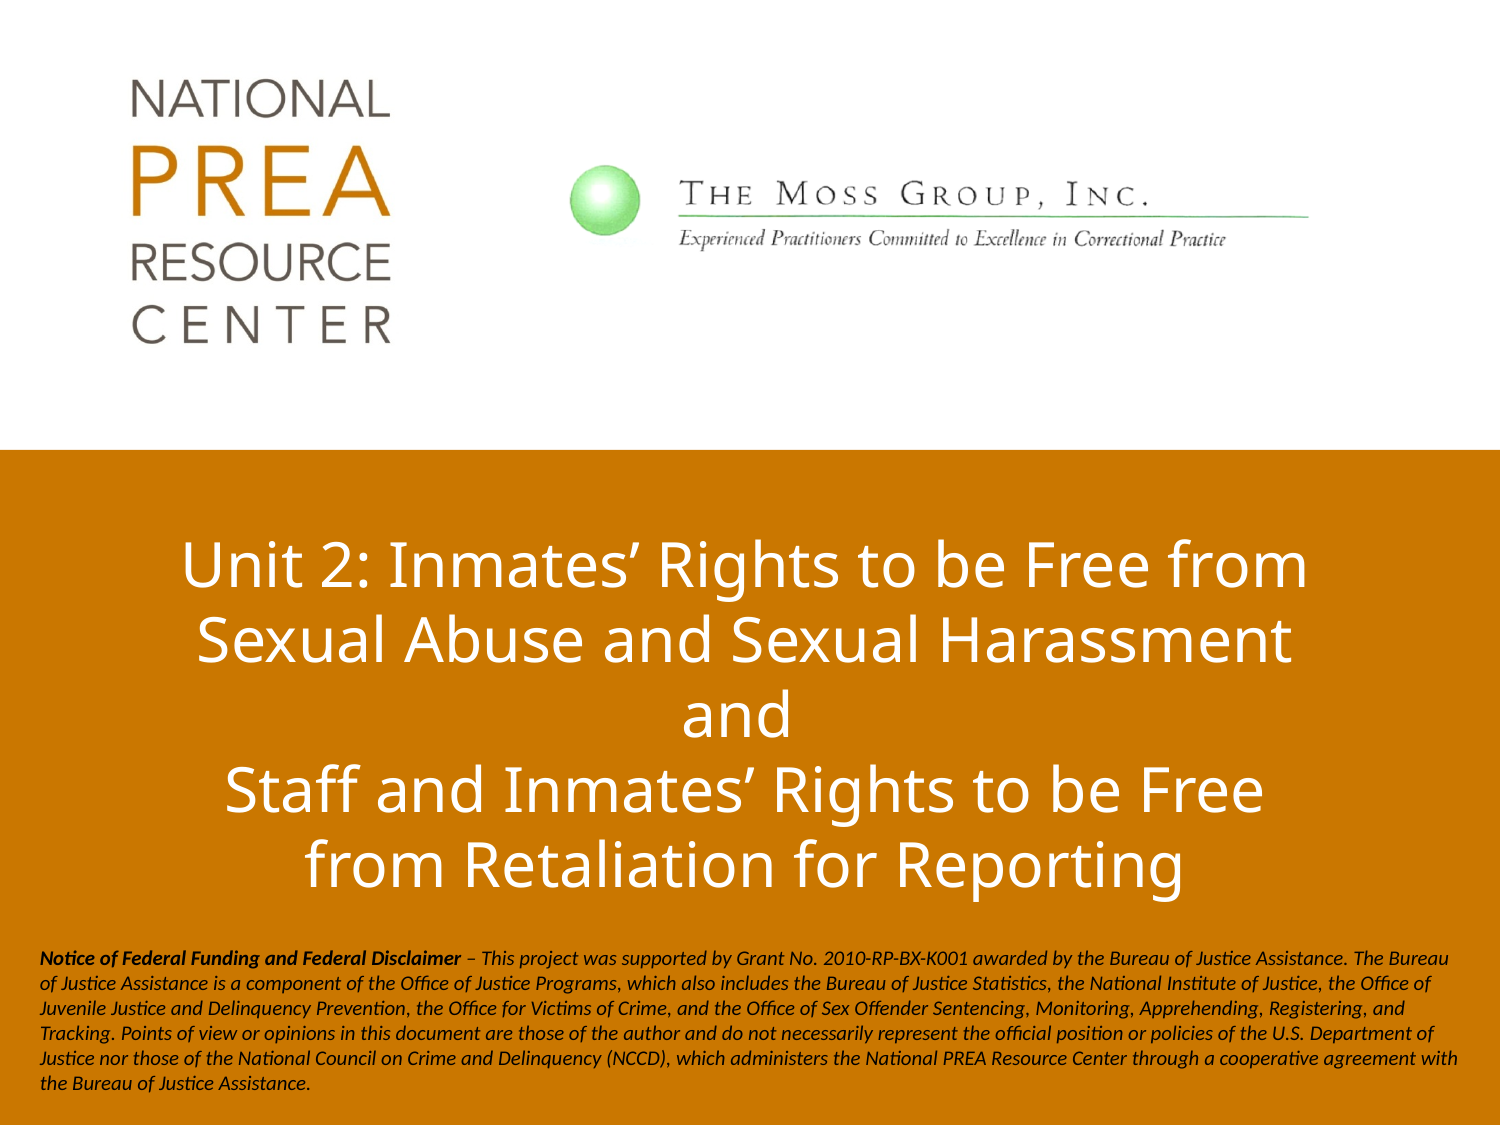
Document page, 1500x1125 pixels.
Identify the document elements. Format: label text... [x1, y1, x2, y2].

title Unit 2: Inmates’ Rights to be Free from Sexual Abuse and Sexual Harassment and Staff and Inmates’ Rights to be Free from Retaliation for Reporting [162, 537, 1330, 888]
picture [549, 155, 1325, 267]
text_box Notice of Federal Funding and Federal Disclaimer – This project was supported by Grant No. 2010-RP-BX-K001 awarded by the Bureau of Justice Assistance. The Bureau of Justice Assistance is a component of the Office of Justice Programs, which also includes the Bureau of Justice Statistics, the National Institute of Justice, the Office of Juvenile Justice and Delinquency Prevention, the Office for Victims of Crime, and the Office of Sex Offender Sentencing, Monitoring, Apprehending, Registering, and Tracking. Points of view or opinions in this document are those of the author and do not necessarily represent the official position or policies of the U.S. Department of Justice nor those of the National Council on Crime and Delinquency (NCCD), which administers the National PREA Resource Center through a cooperative agreement with the Bureau of Justice Assistance. [24, 937, 1475, 1103]
picture [121, 71, 400, 350]
